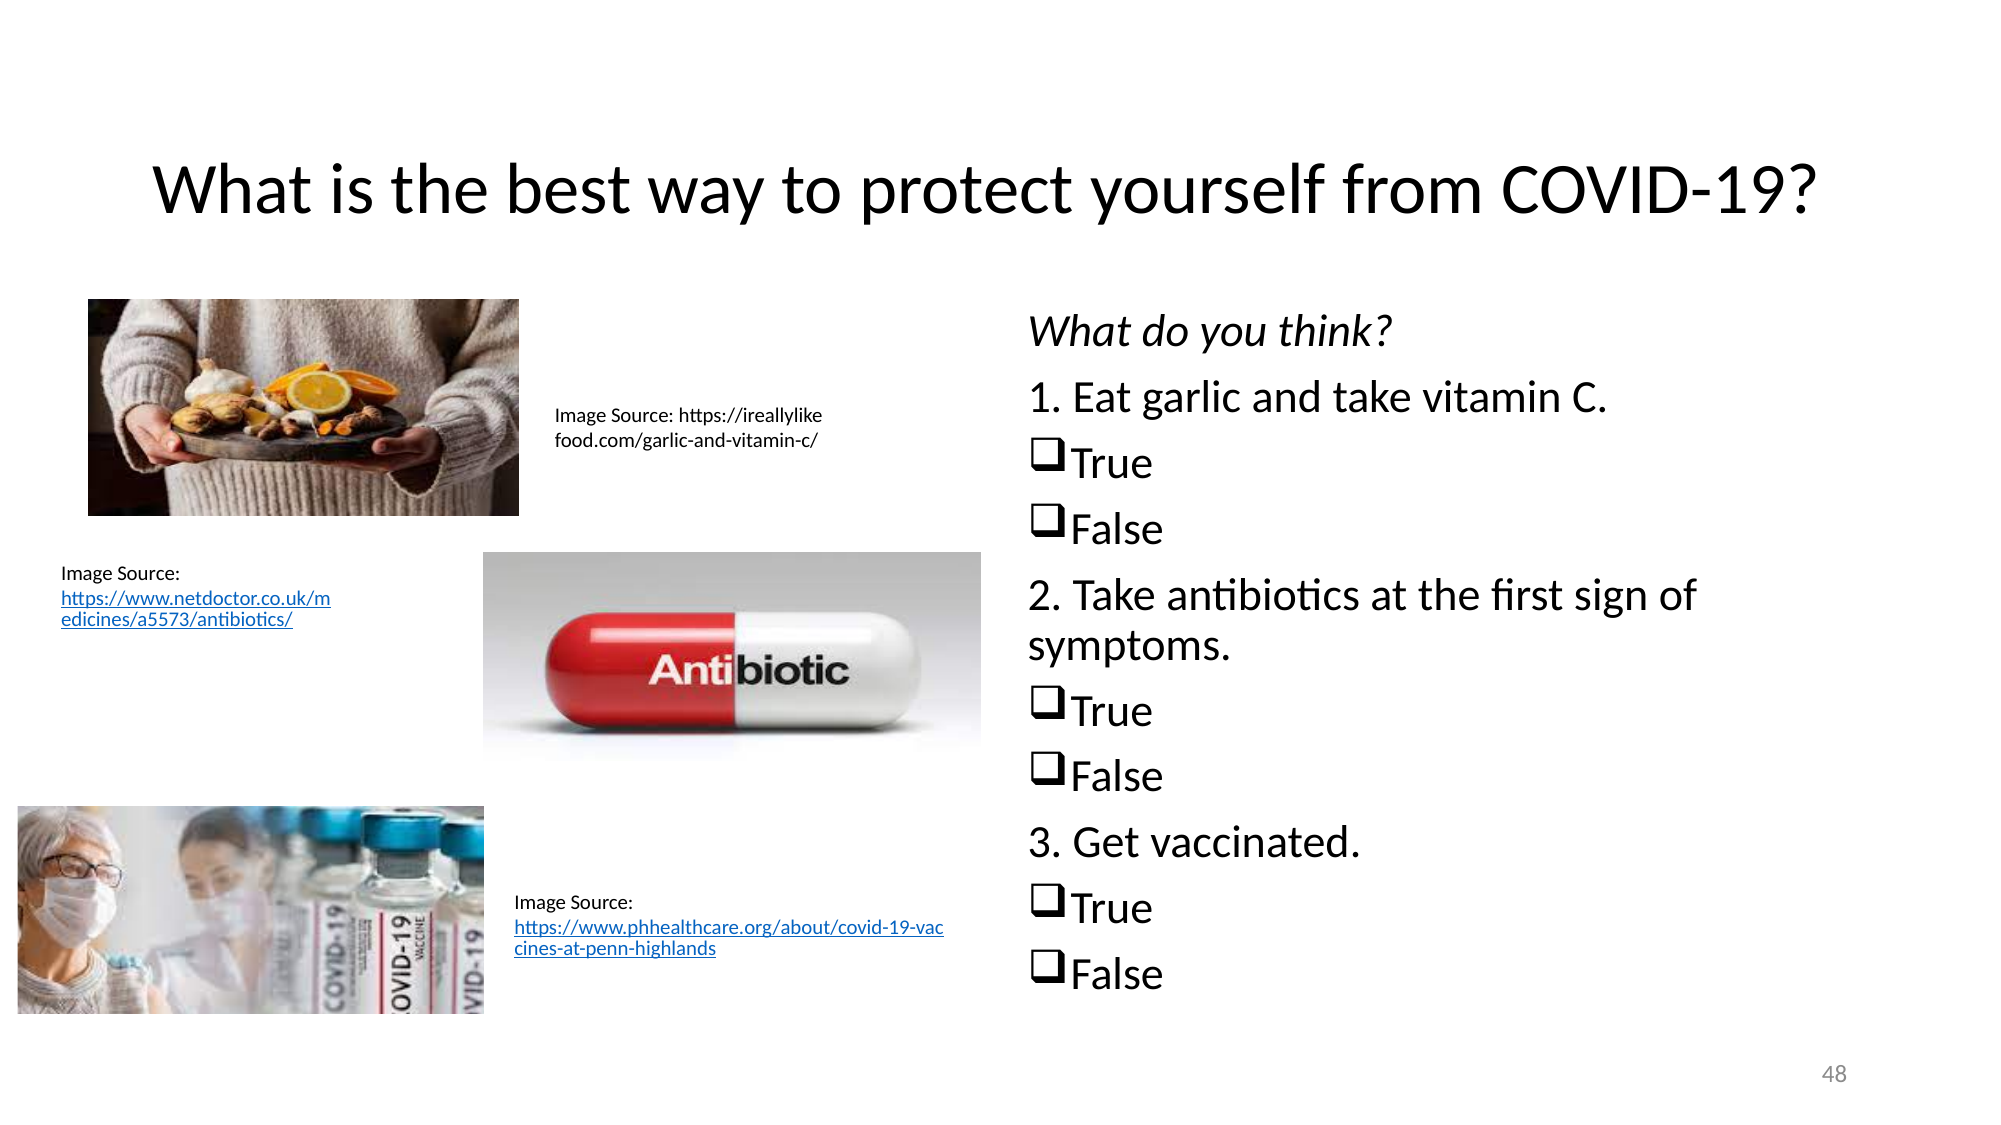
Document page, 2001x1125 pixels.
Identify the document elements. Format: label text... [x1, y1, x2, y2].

picture [17, 780, 484, 1014]
list What do you think? 1. Eat garlic and take vitamin C. True False 2. Take antibiotics at the first sign of symptoms. True False 3. Get vaccinated. True False [1012, 299, 1863, 1014]
text_box Image Source: https://www.phhealthcare.org/about/covid-19-vaccines-at-penn-highlands [499, 881, 963, 982]
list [88, 299, 519, 516]
slide_number 48 [1412, 1042, 1863, 1103]
text_box Image Source: https://www.netdoctor.co.uk/medicines/a5573/antibiotics/ [46, 552, 354, 652]
title What is the best way to protect yourself from COVID-19? [137, 59, 1863, 278]
picture [483, 552, 981, 761]
text_box Image Source: https://ireallylike food.com/garlic-and-vitamin-c/ [540, 394, 838, 494]
